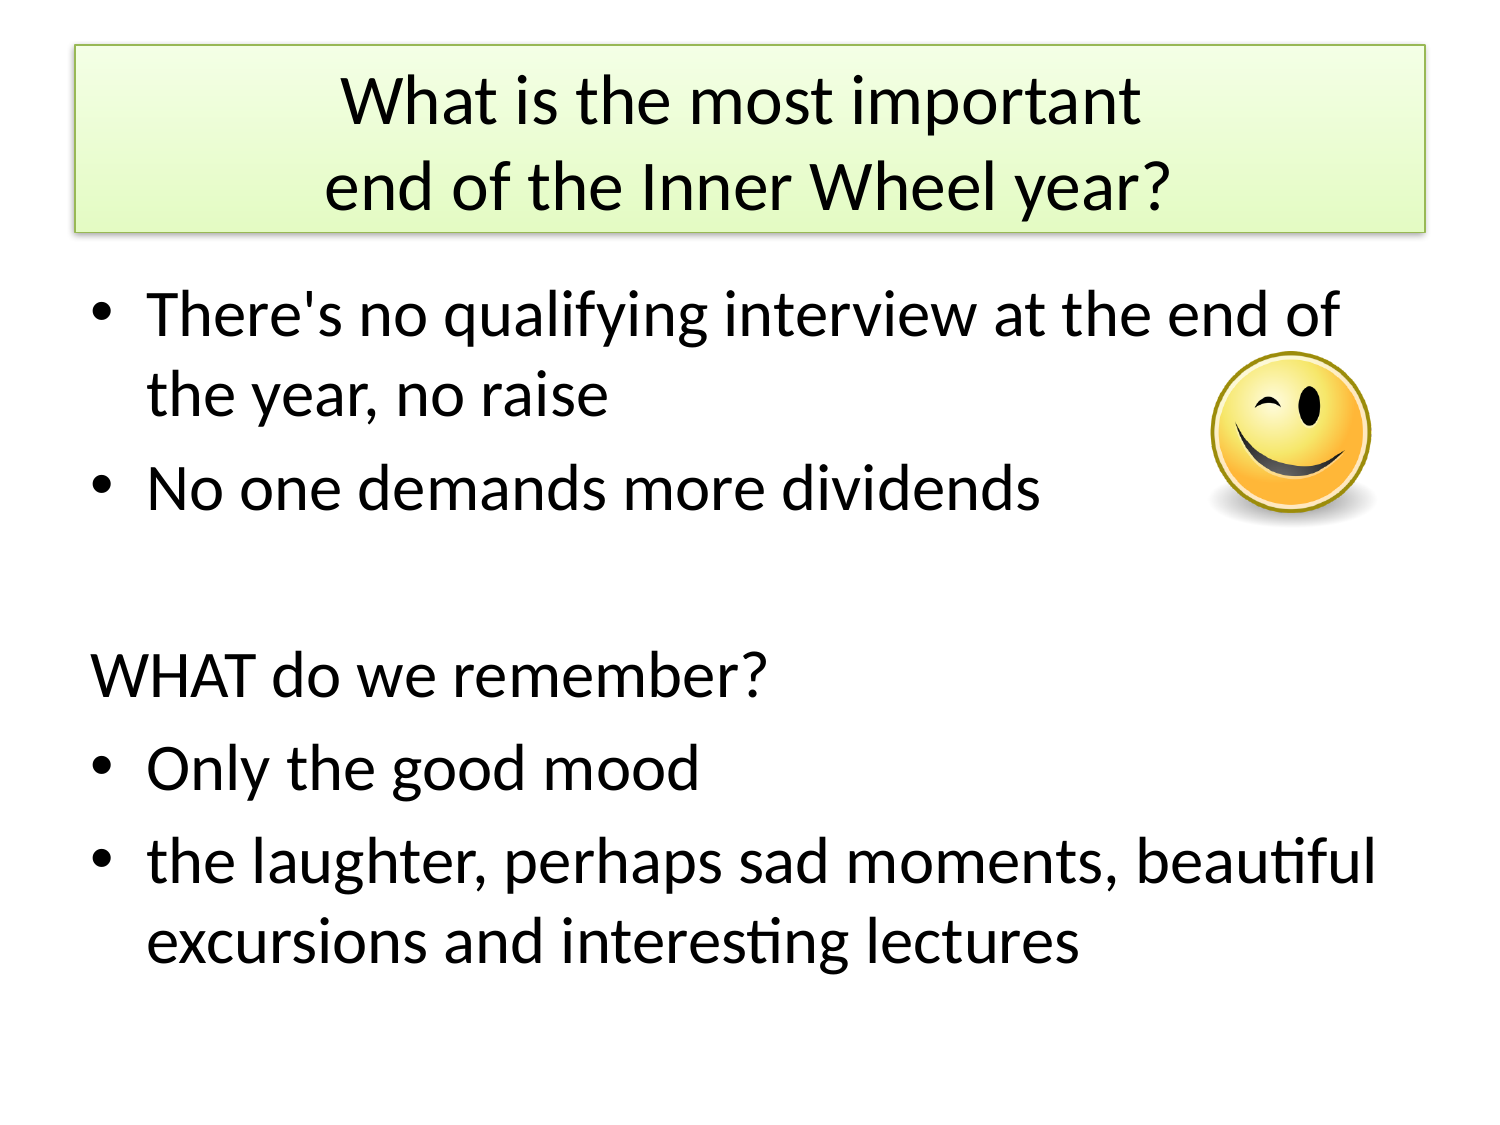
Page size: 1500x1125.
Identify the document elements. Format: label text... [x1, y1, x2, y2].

picture [1206, 351, 1378, 528]
title What is the most important end of the Inner Wheel year? [74, 44, 1426, 233]
list There's no qualifying interview at the end of the year, no raise No one demands more dividends WHAT do we remember? Only the good mood the laughter, perhaps sad moments, beautiful excursions and interesting lectures [75, 262, 1425, 1079]
